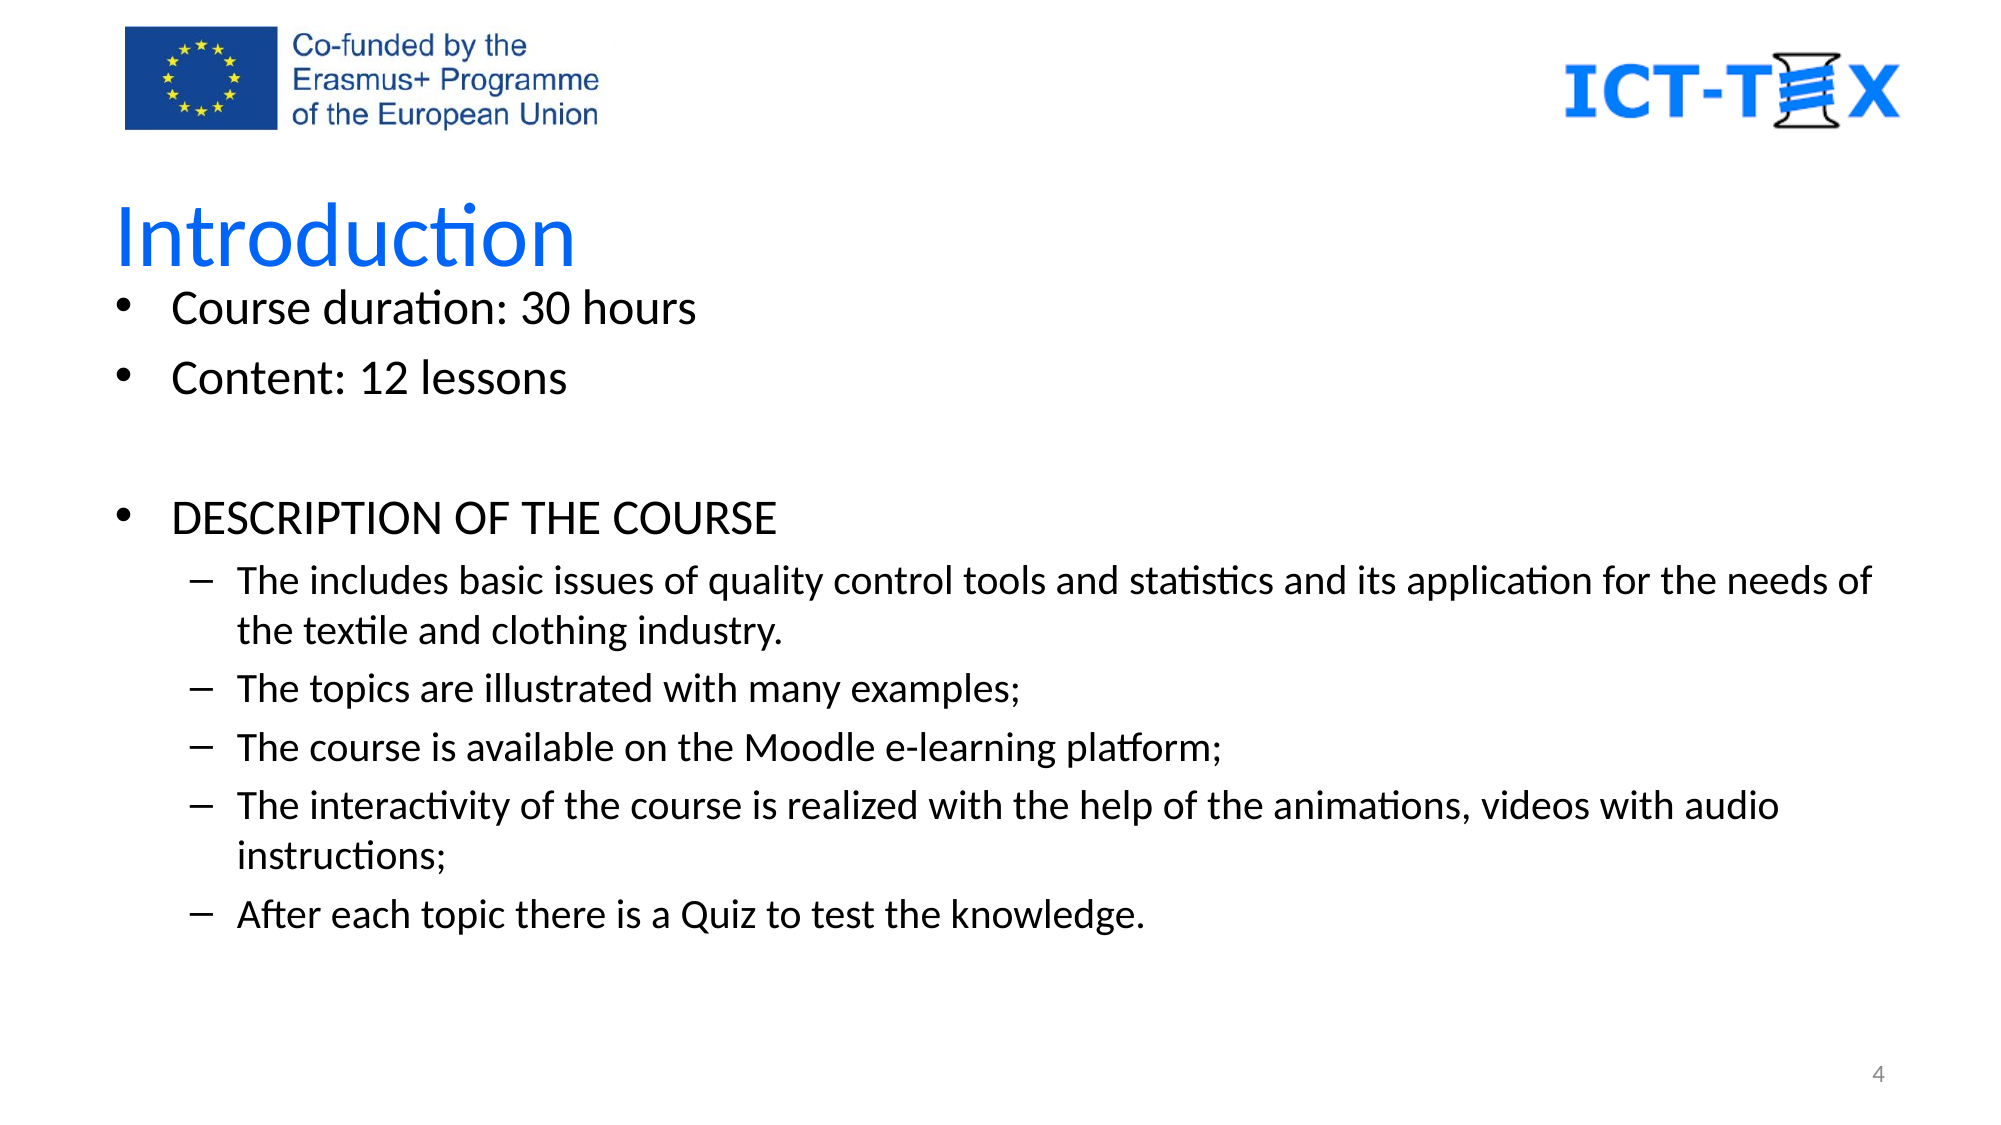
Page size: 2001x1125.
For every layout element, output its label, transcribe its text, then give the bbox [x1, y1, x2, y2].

picture [1539, 46, 1925, 133]
title Introduction [99, 145, 1900, 267]
picture [125, 26, 673, 133]
slide_number 4 [1433, 1042, 1900, 1103]
list Course duration: 30 hours Content: 12 lessons DESCRIPTION OF THE COURSE The includes basic issues of quality control tools and statistics and its application for the needs of the textile and clothing industry. The topics are illustrated with many examples; The course is available on the Moodle e-learning platform; The interactivity of the course is realized with the help of the animations, videos with audio instructions; After each topic there is a Quiz to test the knowledge. [99, 267, 1900, 946]
